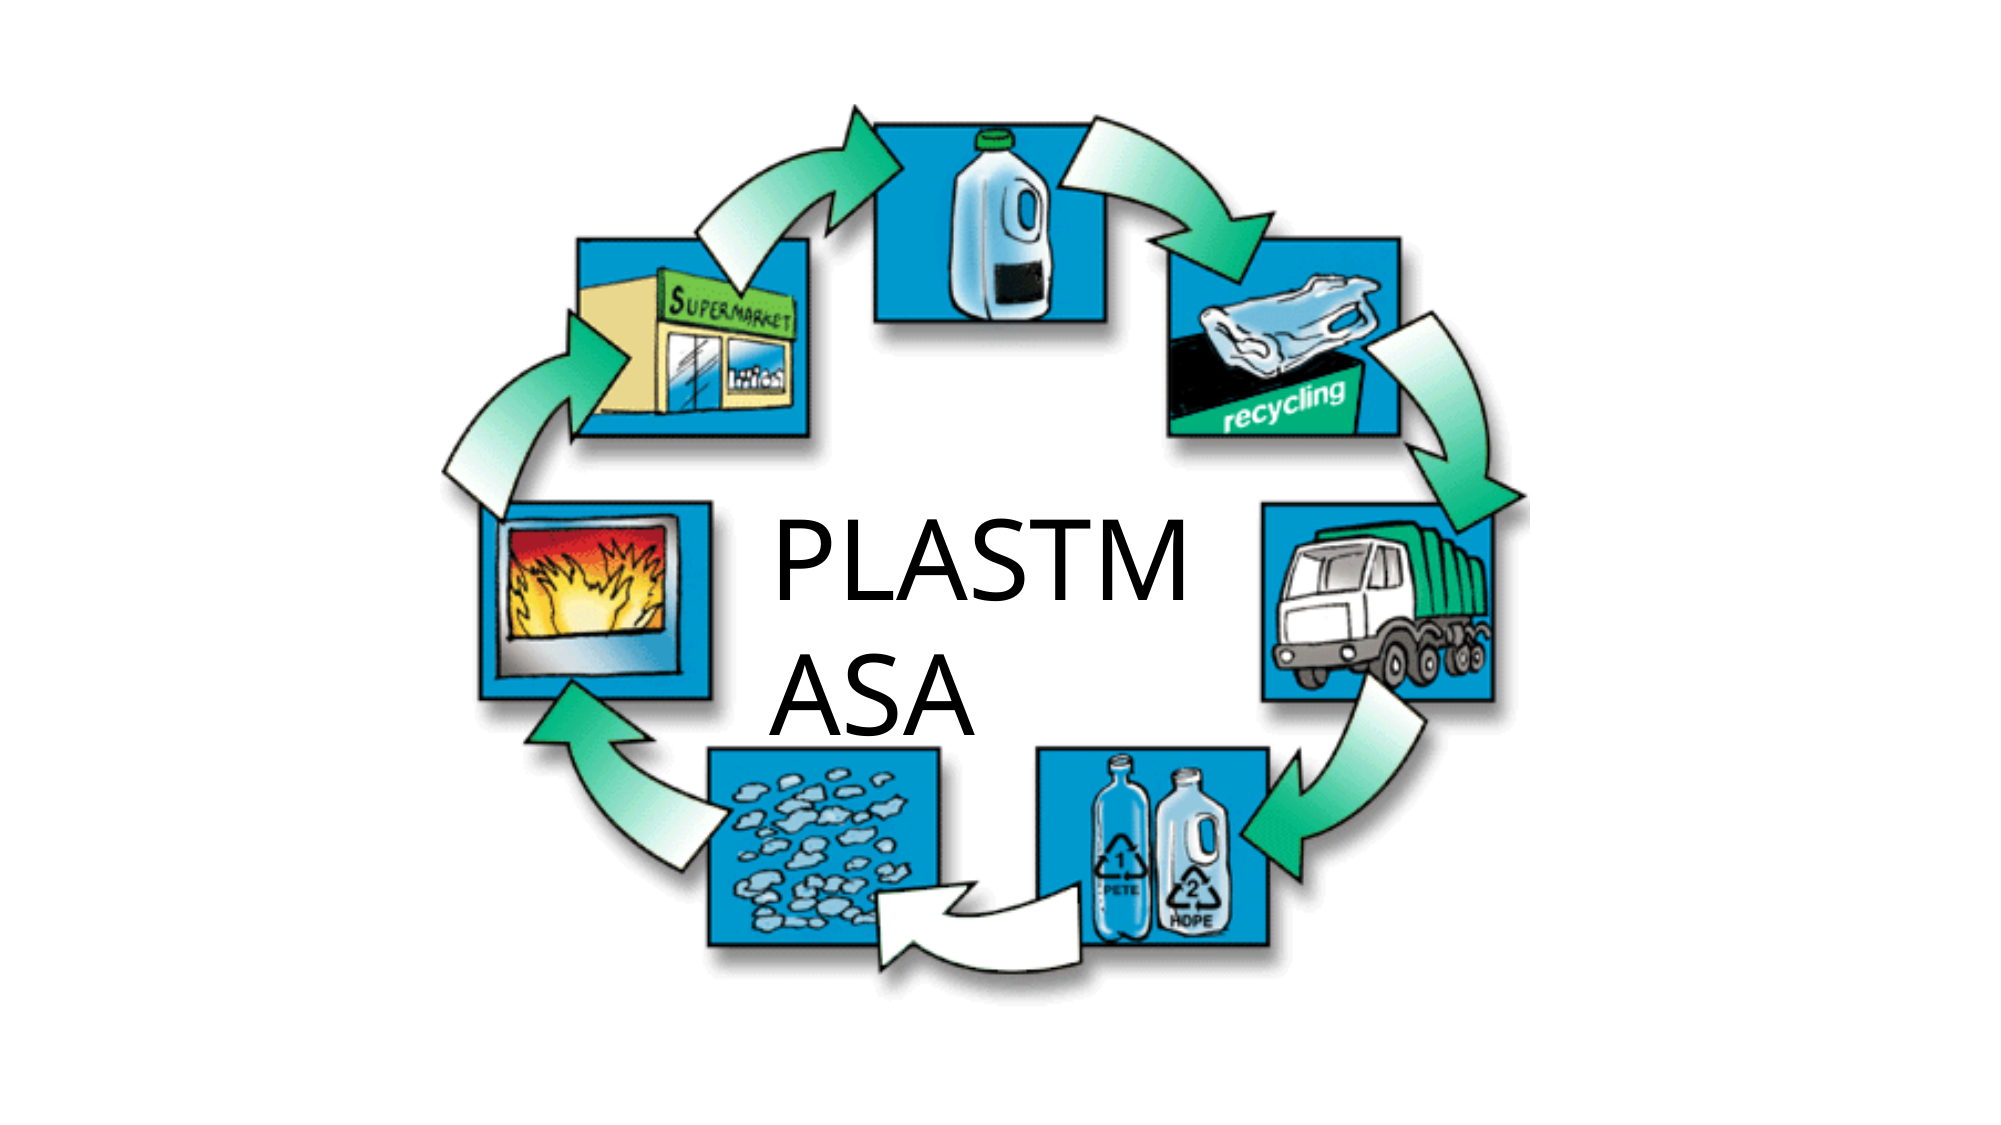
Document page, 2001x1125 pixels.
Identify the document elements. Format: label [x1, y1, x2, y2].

picture [440, 104, 1530, 1009]
